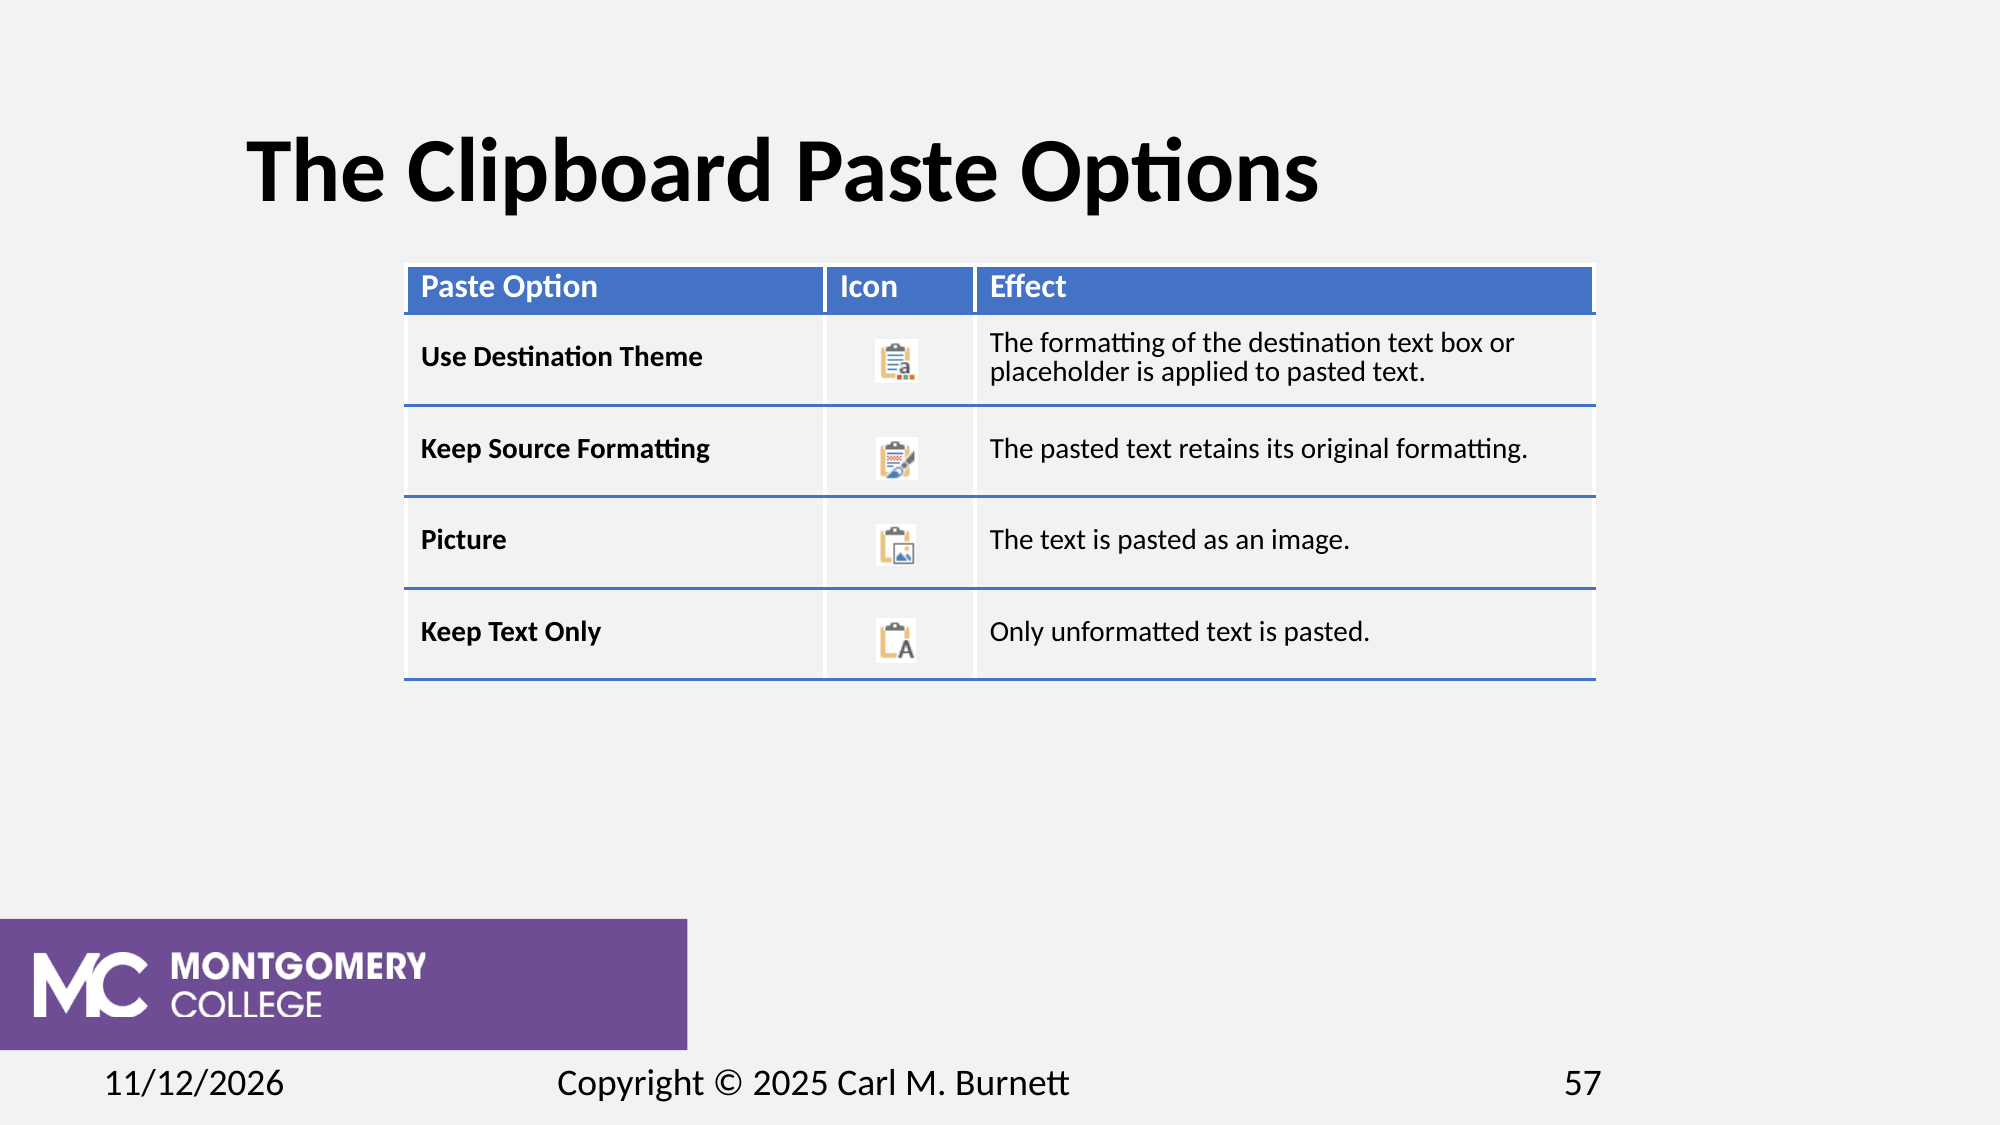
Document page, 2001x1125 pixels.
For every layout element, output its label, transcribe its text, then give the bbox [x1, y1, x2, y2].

table_header Effect [977, 267, 1592, 312]
title The Clipboard Paste Options [231, 115, 1912, 238]
picture [876, 618, 916, 663]
footer Copyright © 2025 Carl M. Burnett [542, 1050, 1458, 1111]
table_cell [827, 590, 973, 678]
table_cell Use Destination Theme [408, 315, 823, 404]
table_cell Only unformatted text is pasted. [977, 590, 1592, 678]
picture [874, 339, 918, 383]
table_cell The text is pasted as an image. [977, 498, 1592, 587]
table_cell Keep Source Formatting [408, 407, 823, 495]
table_cell The pasted text retains its original formatting. [977, 407, 1592, 495]
table_cell The formatting of the destination text box or placeholder is applied to pasted text. [977, 315, 1592, 404]
picture [876, 437, 918, 480]
table_cell Keep Text Only [408, 590, 823, 678]
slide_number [88, 1050, 451, 1111]
table_cell [827, 315, 973, 404]
table_header Paste Option [408, 267, 823, 312]
slide_number 57 [1549, 1050, 1912, 1111]
table_cell [827, 498, 973, 587]
picture [876, 524, 916, 566]
table_cell Picture [408, 498, 823, 587]
table_header Icon [827, 267, 973, 312]
table_cell [827, 407, 973, 495]
